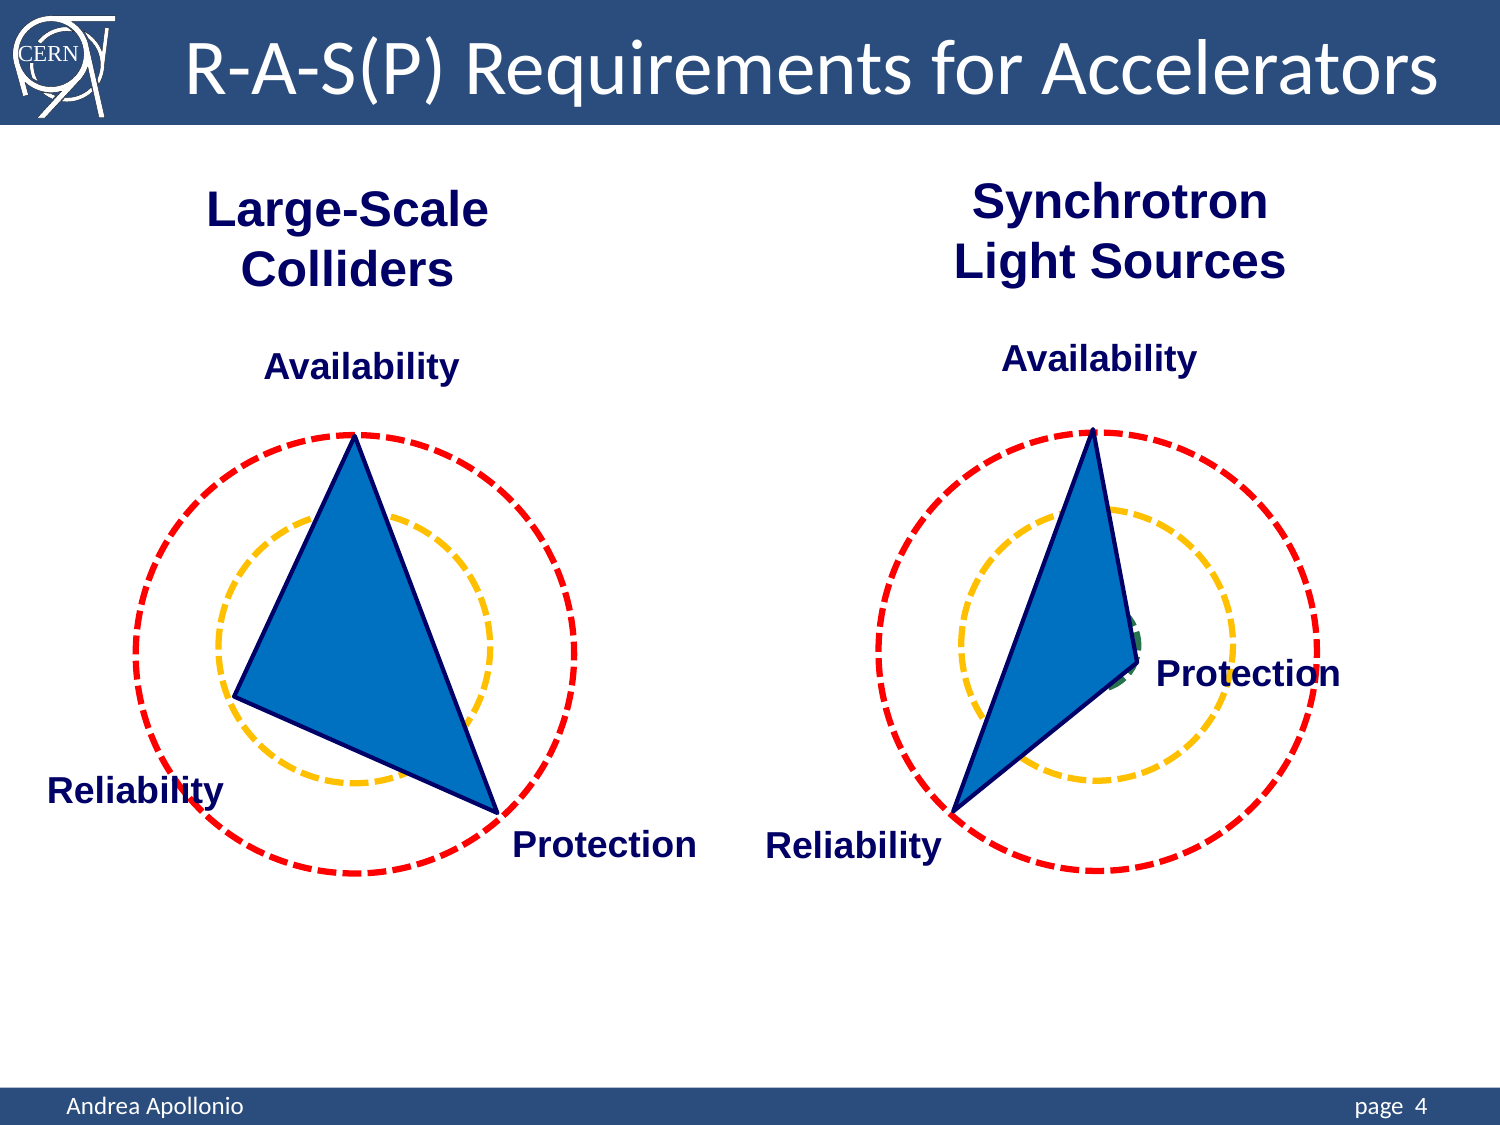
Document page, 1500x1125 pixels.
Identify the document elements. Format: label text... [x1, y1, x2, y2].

text_box [876, 430, 1090, 813]
text_box Availability [986, 326, 1219, 387]
text_box Protection [497, 812, 730, 873]
text_box [232, 433, 500, 815]
text_box Large-Scale Colliders [171, 168, 524, 304]
text_box Availability [248, 334, 481, 395]
text_box Synchrotron Light Sources [913, 160, 1327, 296]
text_box Protection [1141, 641, 1374, 701]
text_box [951, 427, 1140, 813]
text_box [956, 430, 1319, 874]
text_box Reliability [32, 758, 265, 819]
title R-A-S(P) Requirements for Accelerators [125, 0, 1500, 125]
text_box [133, 432, 577, 876]
text_box Reliability [750, 813, 983, 873]
